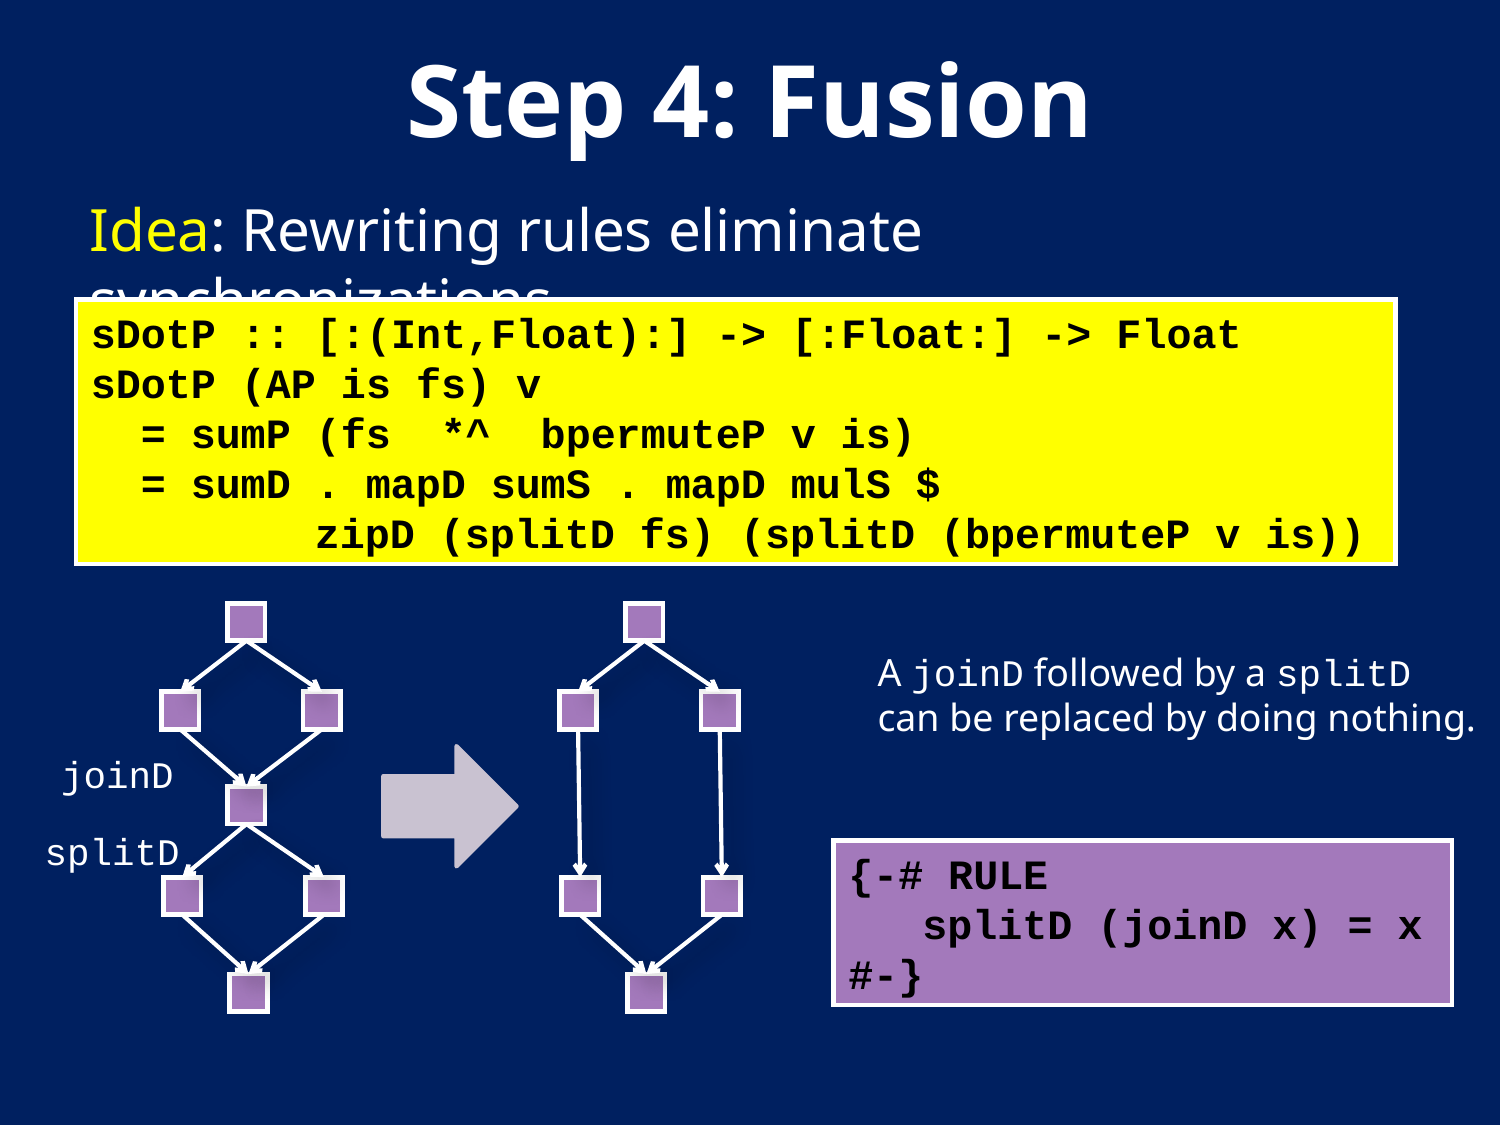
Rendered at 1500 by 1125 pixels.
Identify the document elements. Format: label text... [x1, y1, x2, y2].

text_box sDotP :: [:(Int,Float):] -> [:Float:] -> Float sDotP (AP is fs) v = sumP (fs *^ bpermuteP v is) = sumD . mapD sumS . mapD mulS $ zipD (splitD fs) (splitD (bpermuteP v is)) [76, 299, 1396, 565]
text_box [28, 602, 1482, 1012]
title Step 4: Fusion [75, 17, 1425, 177]
list Idea: Rewriting rules eliminate synchronizations. [75, 185, 1409, 325]
